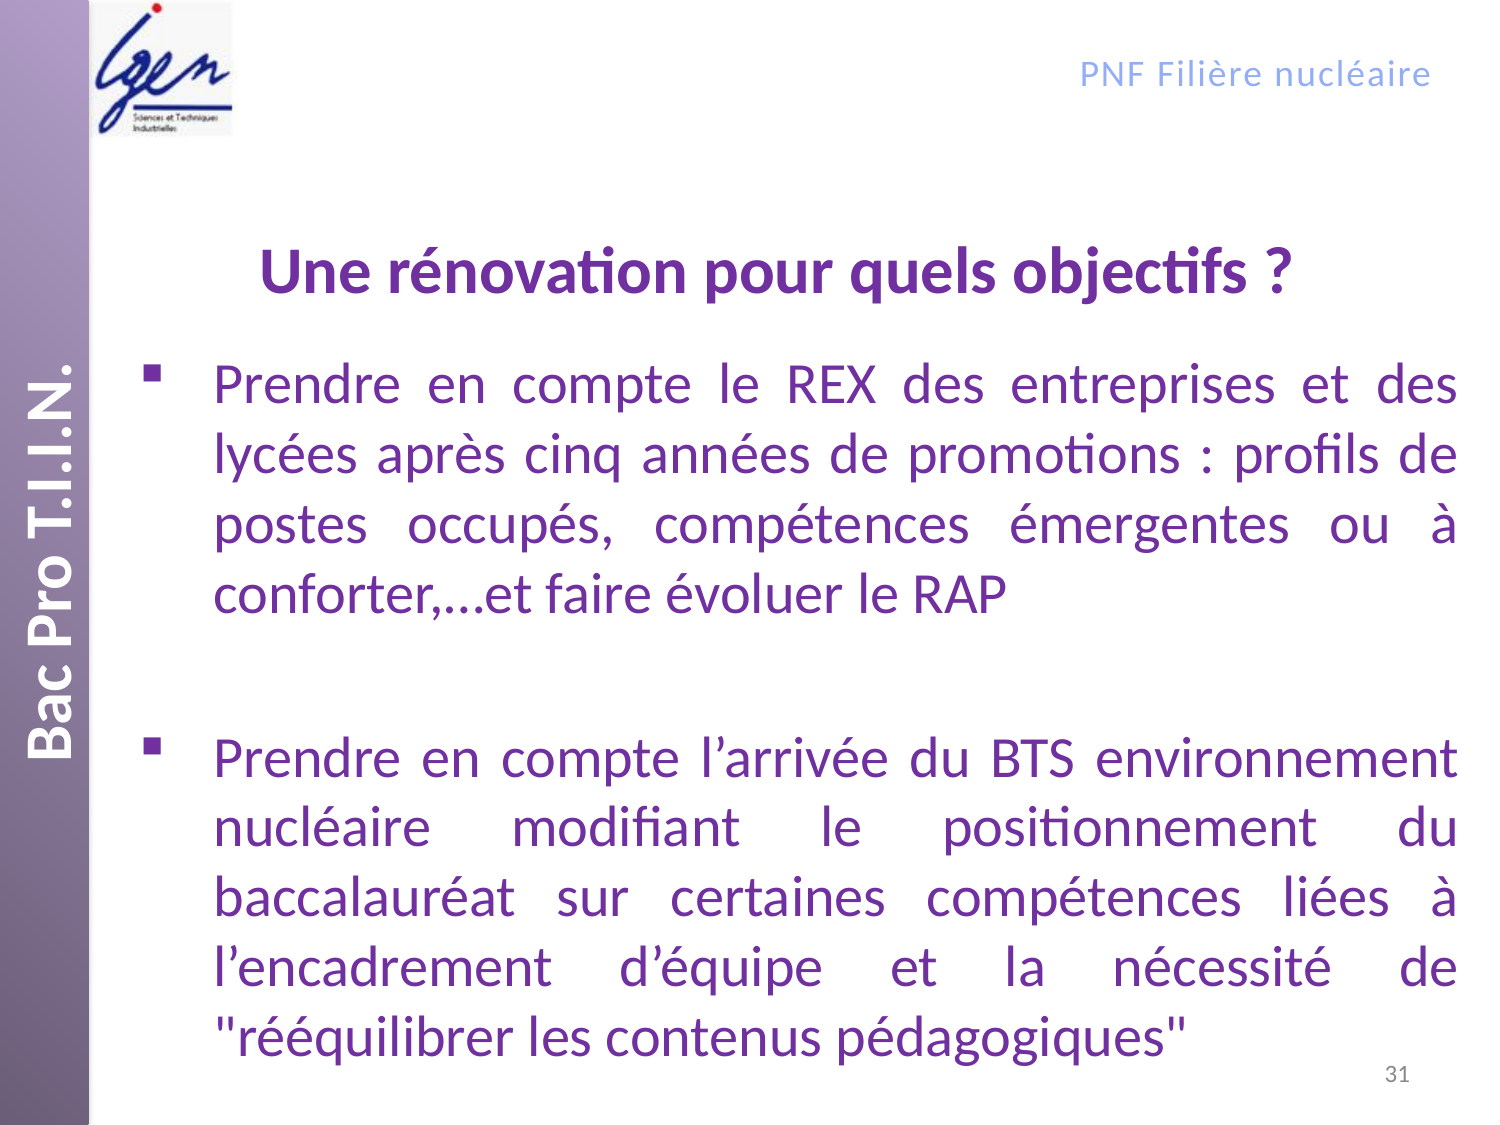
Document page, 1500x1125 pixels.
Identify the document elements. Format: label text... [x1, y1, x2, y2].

picture [88, 0, 238, 141]
text_box Prendre en compte le REX des entreprises et des lycées après cinq années de promotions : profils de postes occupés, compétences émergentes ou à conforter,…et faire évoluer le RAP Prendre en compte l’arrivée du BTS environnement nucléaire modifiant le positionnement du baccalauréat sur certaines compétences liées à l’encadrement d’équipe et la nécessité de "rééquilibrer les contenus pédagogiques" [123, 337, 1474, 1081]
text_box Bac Pro T.I.I.N. [0, 0, 89, 1125]
text_box Une rénovation pour quels objectifs ? [102, 172, 1453, 361]
text_box PNF Filière nucléaire [1057, 41, 1455, 101]
slide_number 31 [1074, 1042, 1425, 1103]
